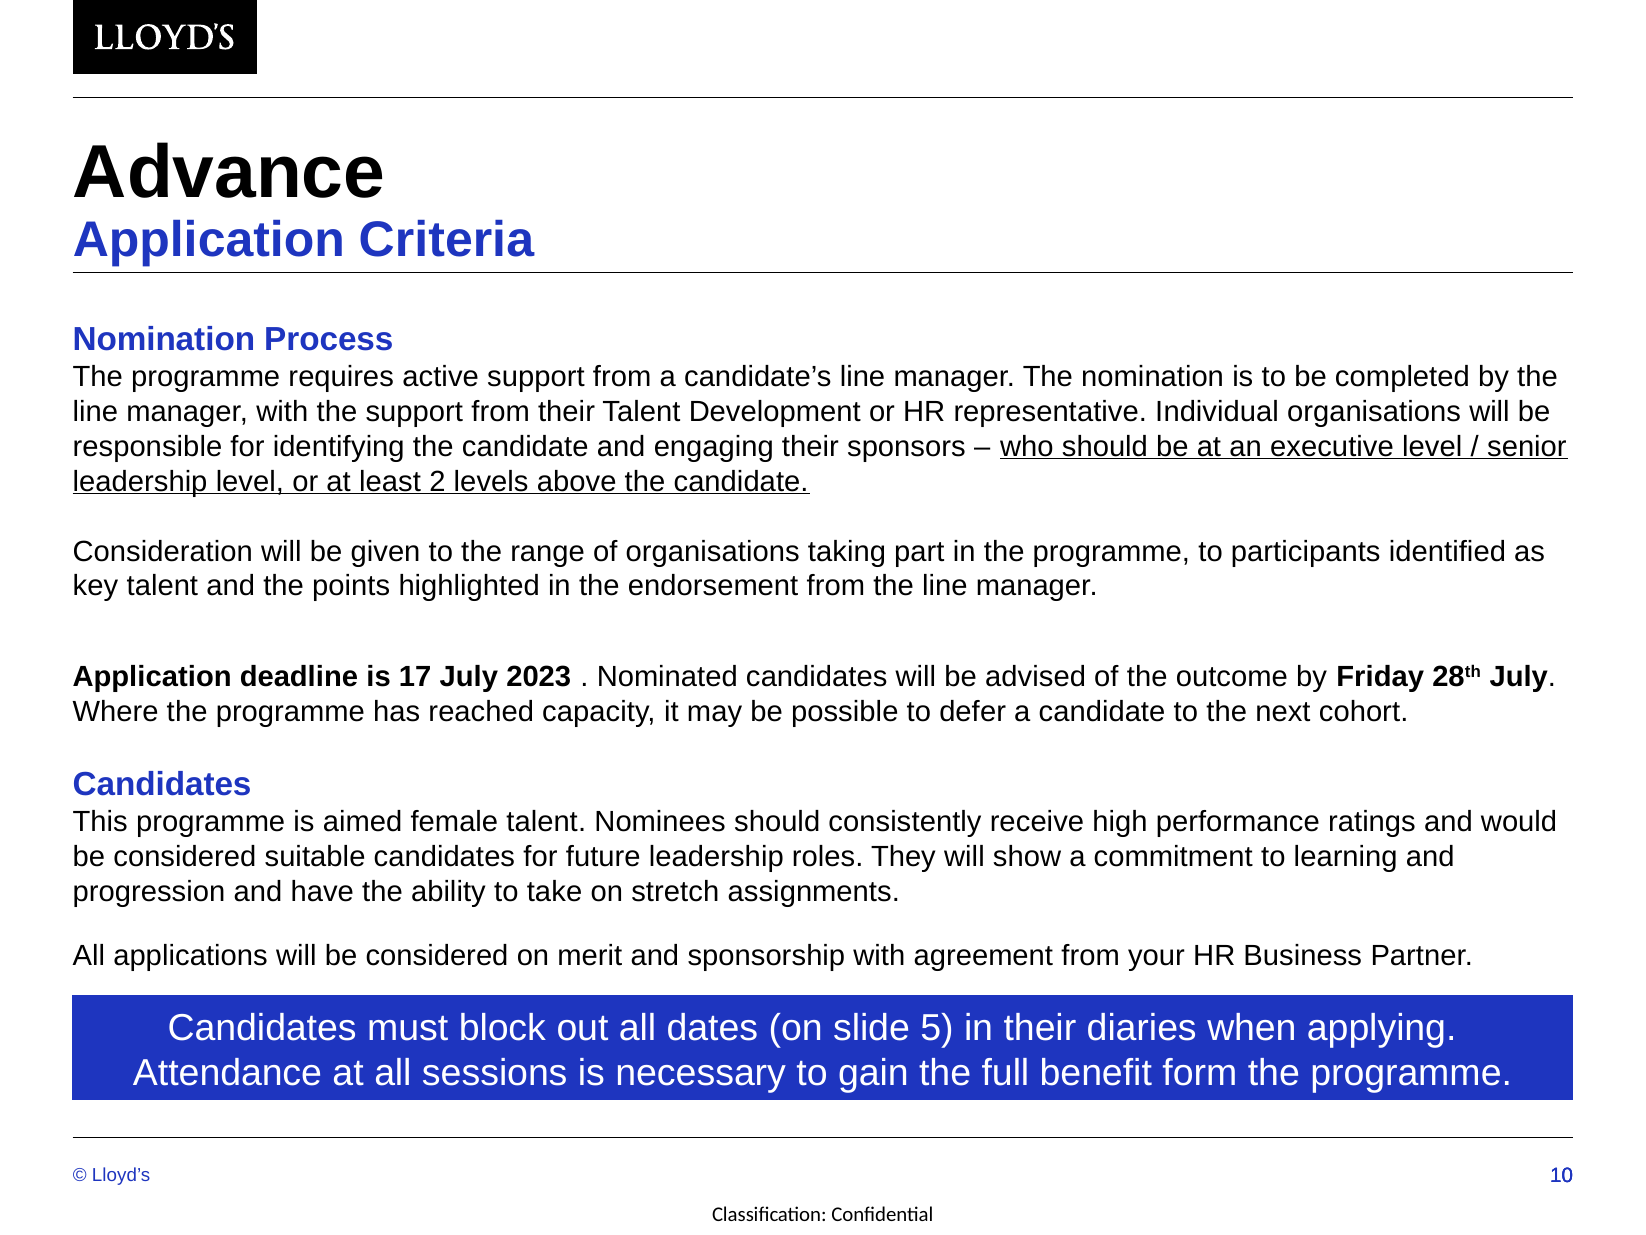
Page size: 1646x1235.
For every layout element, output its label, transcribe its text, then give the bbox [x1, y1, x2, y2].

list Nomination Process The programme requires active support from a candidate’s line manager. The nomination is to be completed by the line manager, with the support from their Talent Development or HR representative. Individual organisations will be responsible for identifying the candidate and engaging their sponsors – who should be at an executive level / senior leadership level, or at least 2 levels above the candidate. Consideration will be given to the range of organisations taking part in the programme, to participants identified as key talent and the points highlighted in the endorsement from the line manager. Application deadline is 17 July 2023 . Nominated candidates will be advised of the outcome by Friday 28th July. Where the programme has reached capacity, it may be possible to defer a candidate to the next cohort. Candidates This programme is aimed female talent. Nominees should consistently receive high performance ratings and would be considered suitable candidates for future leadership roles. They will show a commitment to learning and progression and have the ability to take on stretch assignments. All applications will be considered on merit and sponsorship with agreement from your HR Business Partner. [72, 317, 1573, 995]
footer © Lloyd’s [72, 1155, 629, 1194]
title Advance Application Criteria [72, 97, 1573, 273]
text_box Candidates must block out all dates (on slide 5) in their diaries when applying. Attendance at all sessions is necessary to gain the full benefit form the programme. [72, 995, 1573, 1100]
